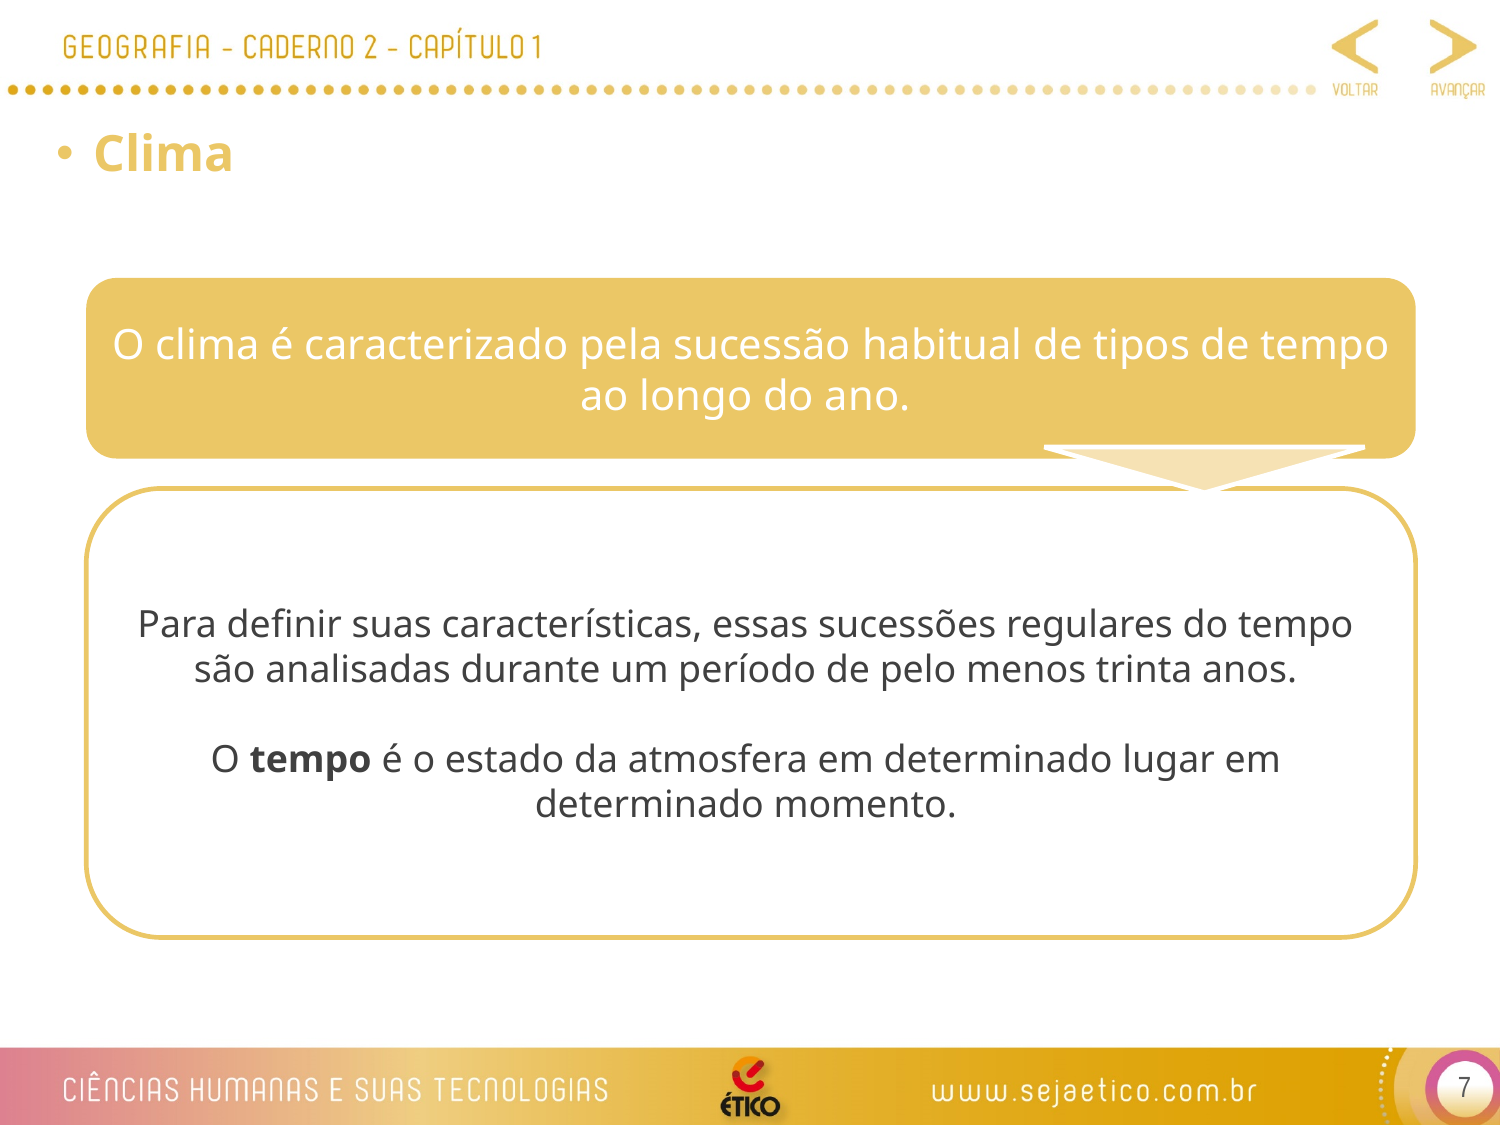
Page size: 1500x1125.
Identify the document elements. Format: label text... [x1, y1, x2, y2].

list Clima [41, 120, 1459, 1019]
text_box [1043, 446, 1366, 494]
text_box O clima é caracterizado pela sucessão habitual de tipos de tempo ao longo do ano. [85, 276, 1417, 460]
picture [0, 0, 1500, 1125]
text_box Para definir suas características, essas sucessões regulares do tempo são analisadas durante um período de pelo menos trinta anos. O tempo é o estado da atmosfera em determinado lugar em determinado momento. [85, 487, 1417, 939]
